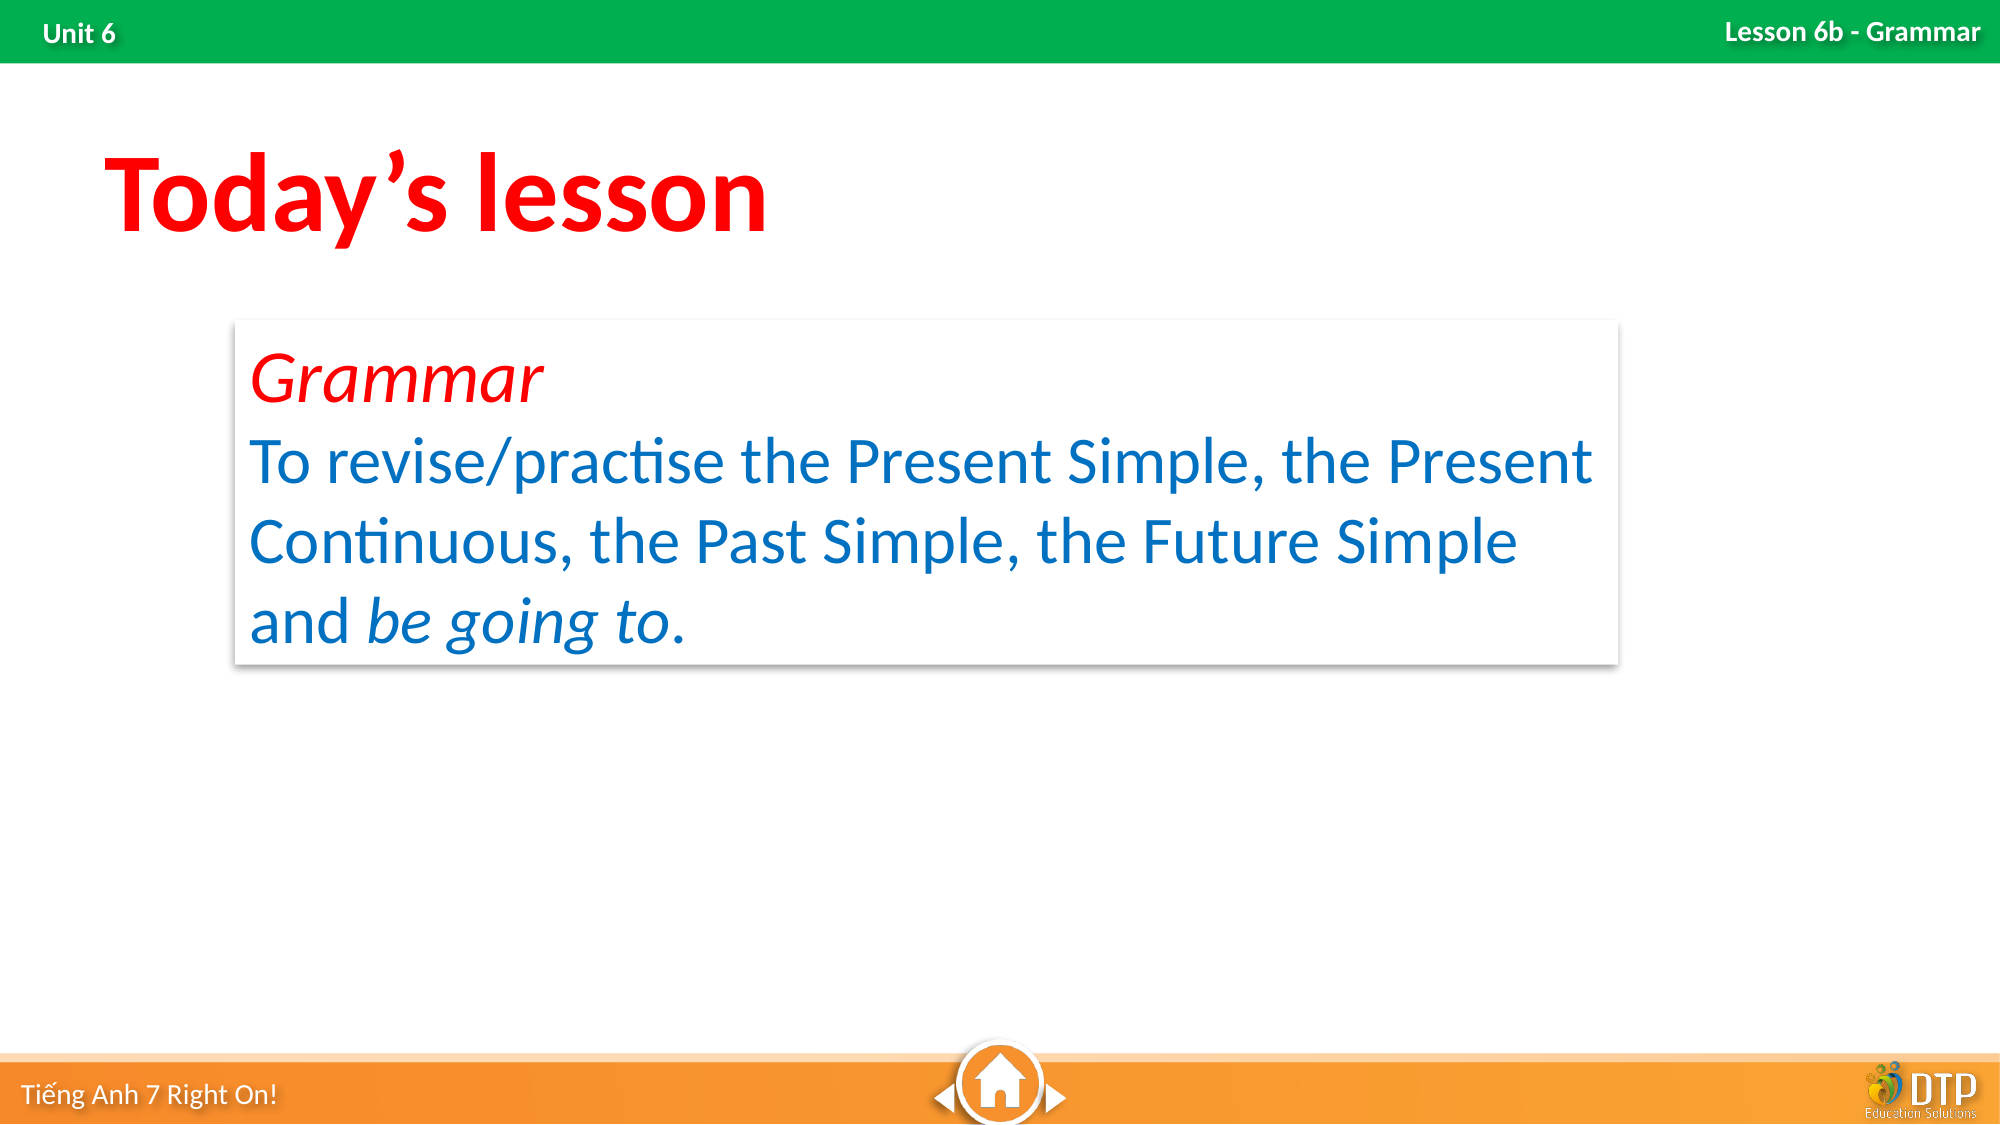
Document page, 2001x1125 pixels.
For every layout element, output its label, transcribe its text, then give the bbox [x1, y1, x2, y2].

text_box Grammar To revise/practise the Present Simple, the Present Continuous, the Past Simple, the Future Simple and be going to. [234, 319, 1619, 665]
picture [0, 64, 2000, 1125]
text_box Today’s lesson [90, 111, 786, 261]
